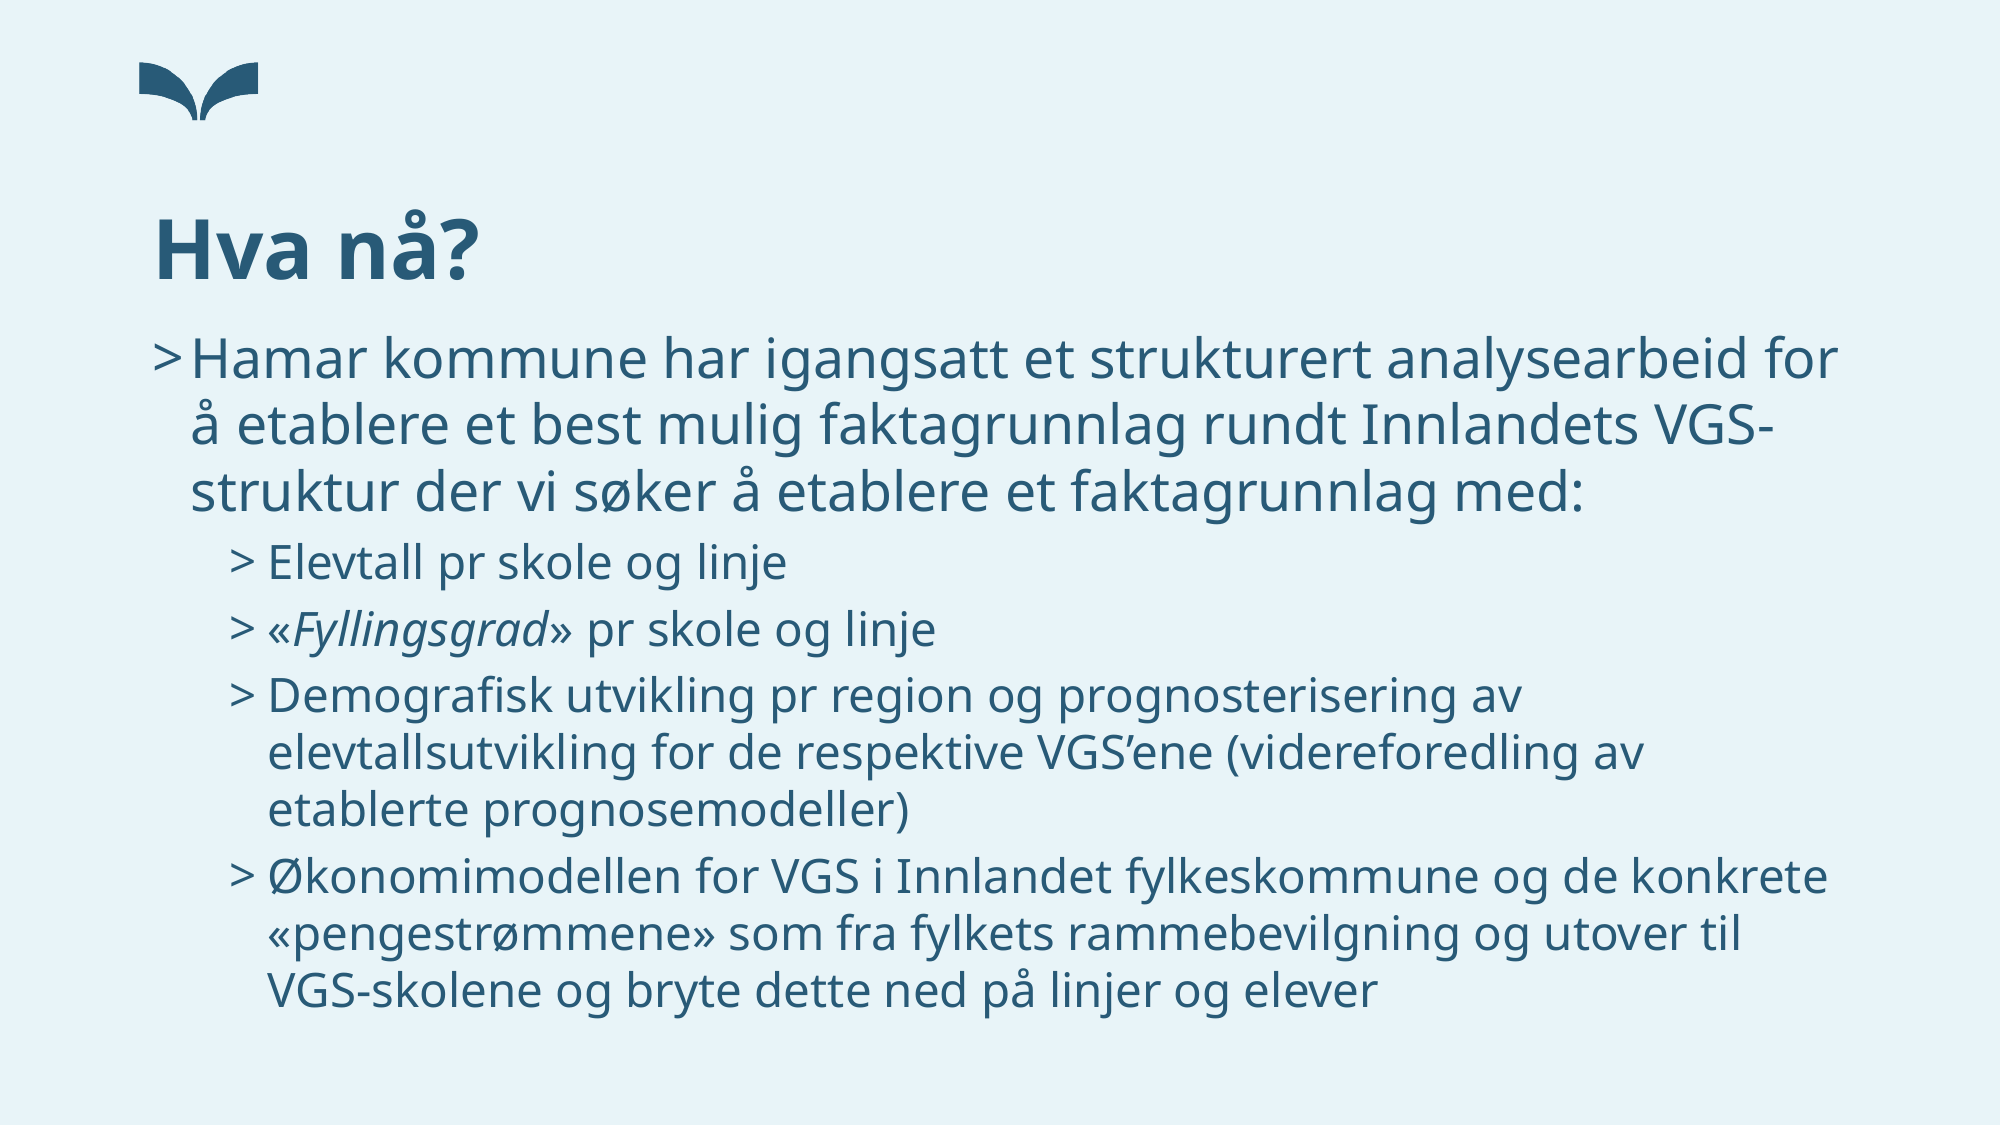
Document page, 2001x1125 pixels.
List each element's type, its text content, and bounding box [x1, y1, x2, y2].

list Hamar kommune har igangsatt et strukturert analysearbeid for å etablere et best mulig faktagrunnlag rundt Innlandets VGS-struktur der vi søker å etablere et faktagrunnlag med: Elevtall pr skole og linje «Fyllingsgrad» pr skole og linje Demografisk utvikling pr region og prognosterisering av elevtallsutvikling for de respektive VGS’ene (videreforedling av etablerte prognosemodeller) Økonomimodellen for VGS i Innlandet fylkeskommune og de konkrete «pengestrømmene» som fra fylkets rammebevilgning og utover til VGS-skolene og bryte dette ned på linjer og elever [137, 315, 1863, 1030]
title Hva nå? [137, 144, 1863, 315]
picture [137, 59, 260, 123]
